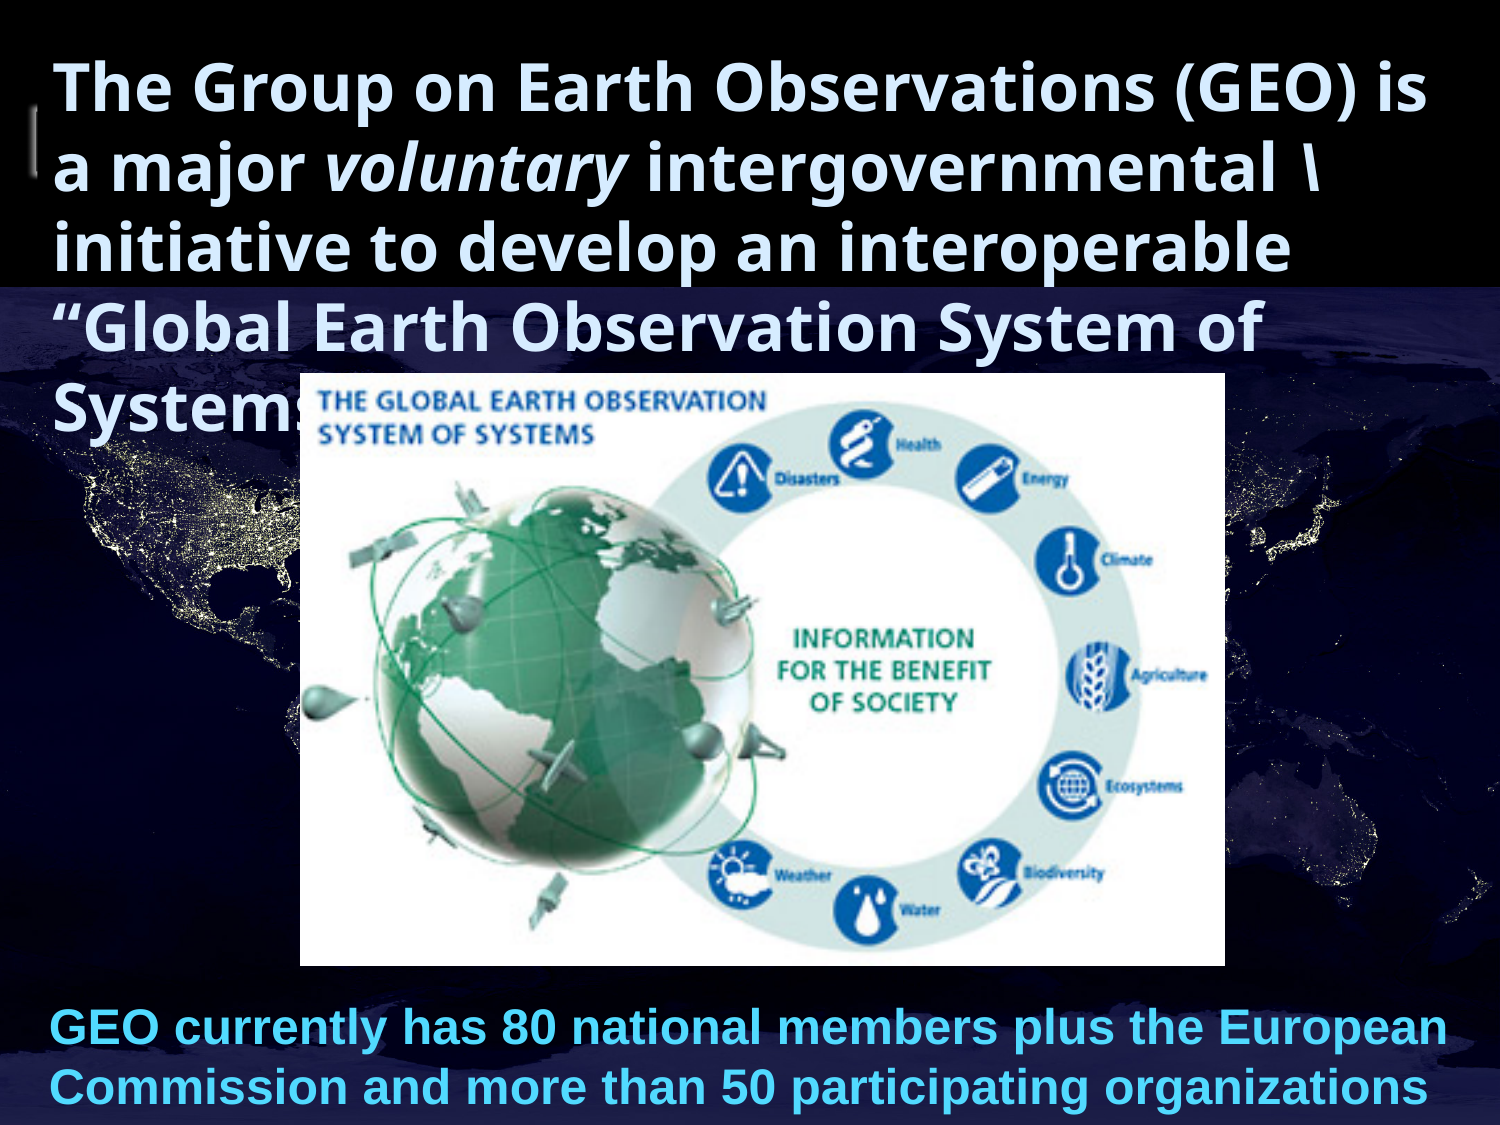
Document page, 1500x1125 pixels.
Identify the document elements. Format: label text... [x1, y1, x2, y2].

text_box The Group on Earth Observations (GEO) is a major voluntary intergovernmental \initiative to develop an interoperable “Global Earth Observation System of Systems” (GEOSS) [37, 37, 1475, 263]
picture [0, 286, 1500, 1125]
